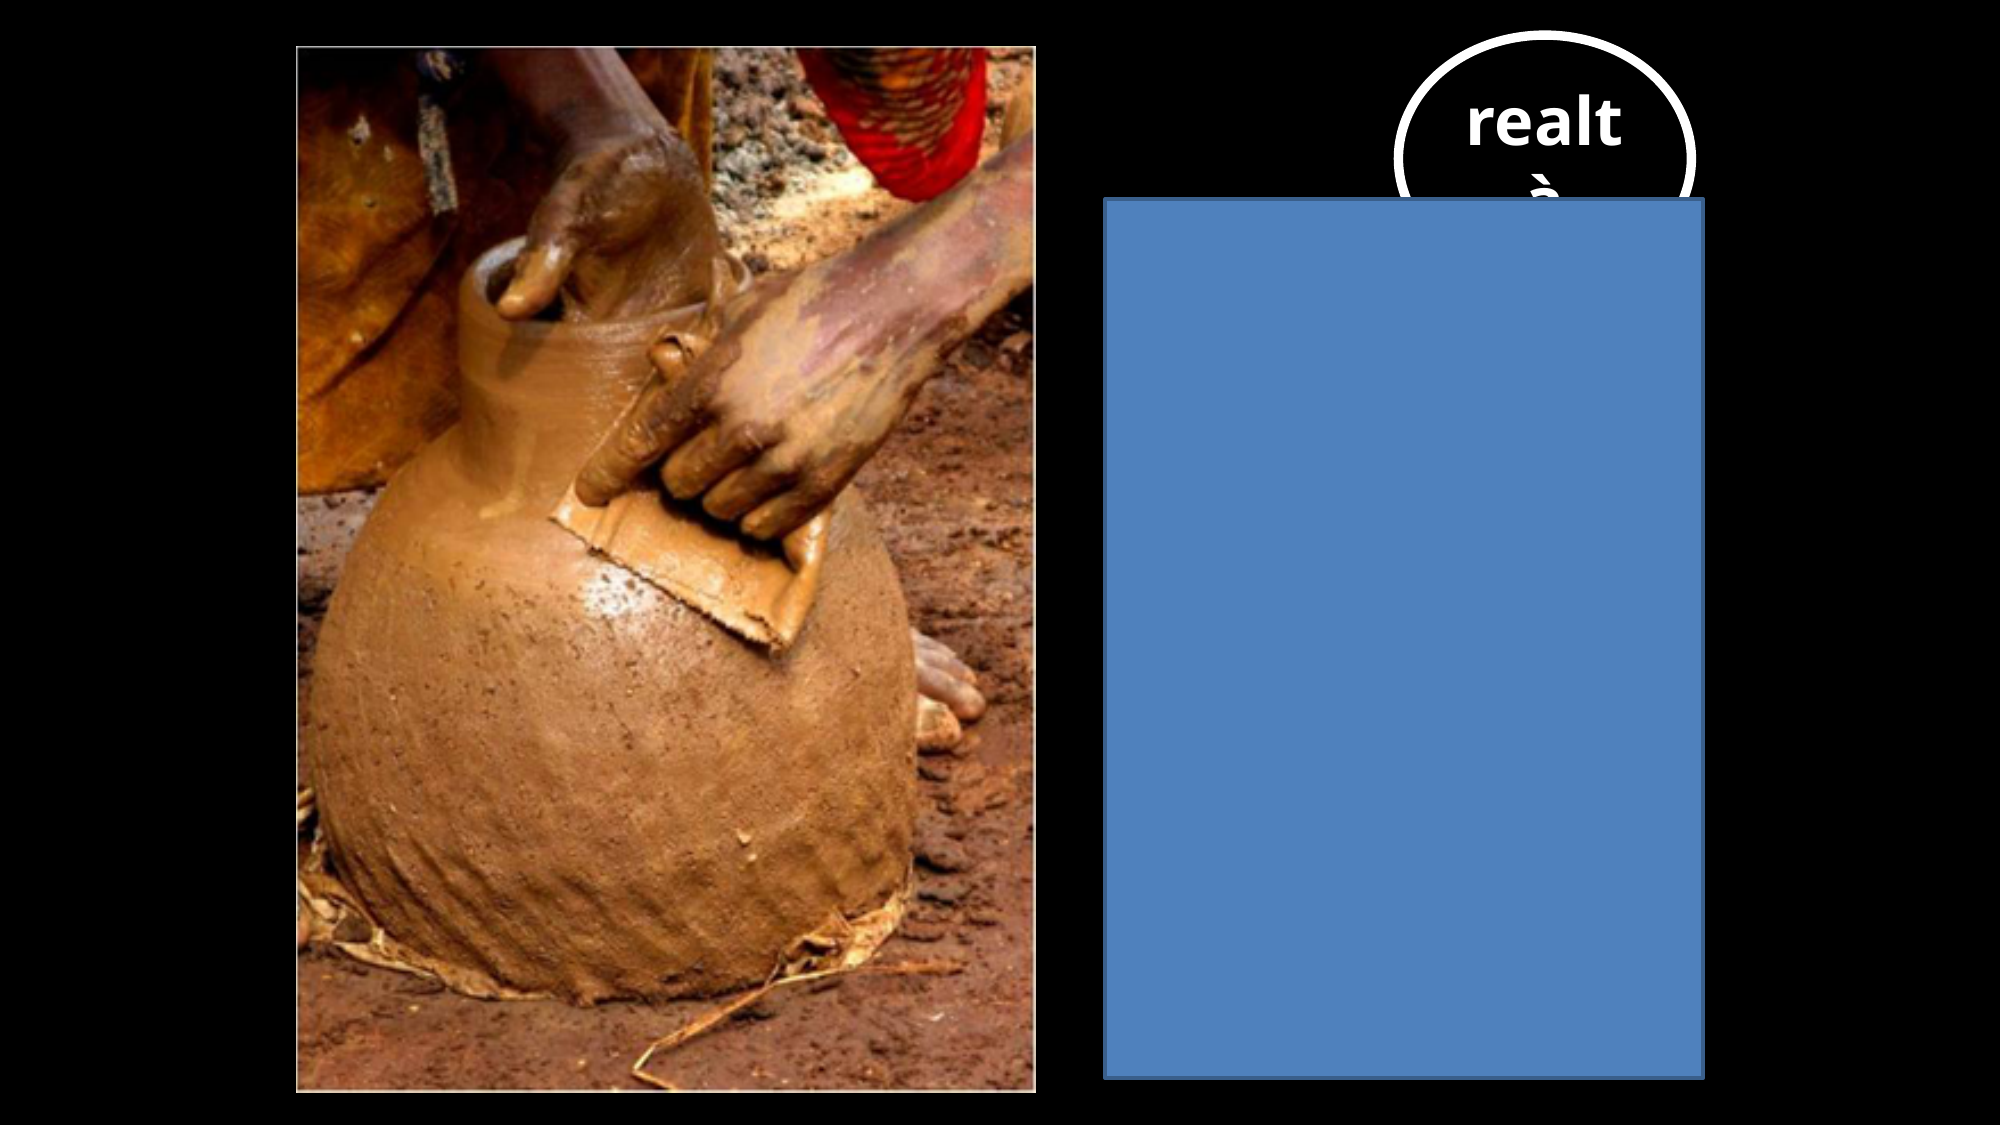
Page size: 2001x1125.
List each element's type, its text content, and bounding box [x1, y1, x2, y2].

text_box realtà [1398, 35, 1692, 197]
picture [296, 46, 1036, 1093]
text_box [1103, 197, 1705, 1080]
